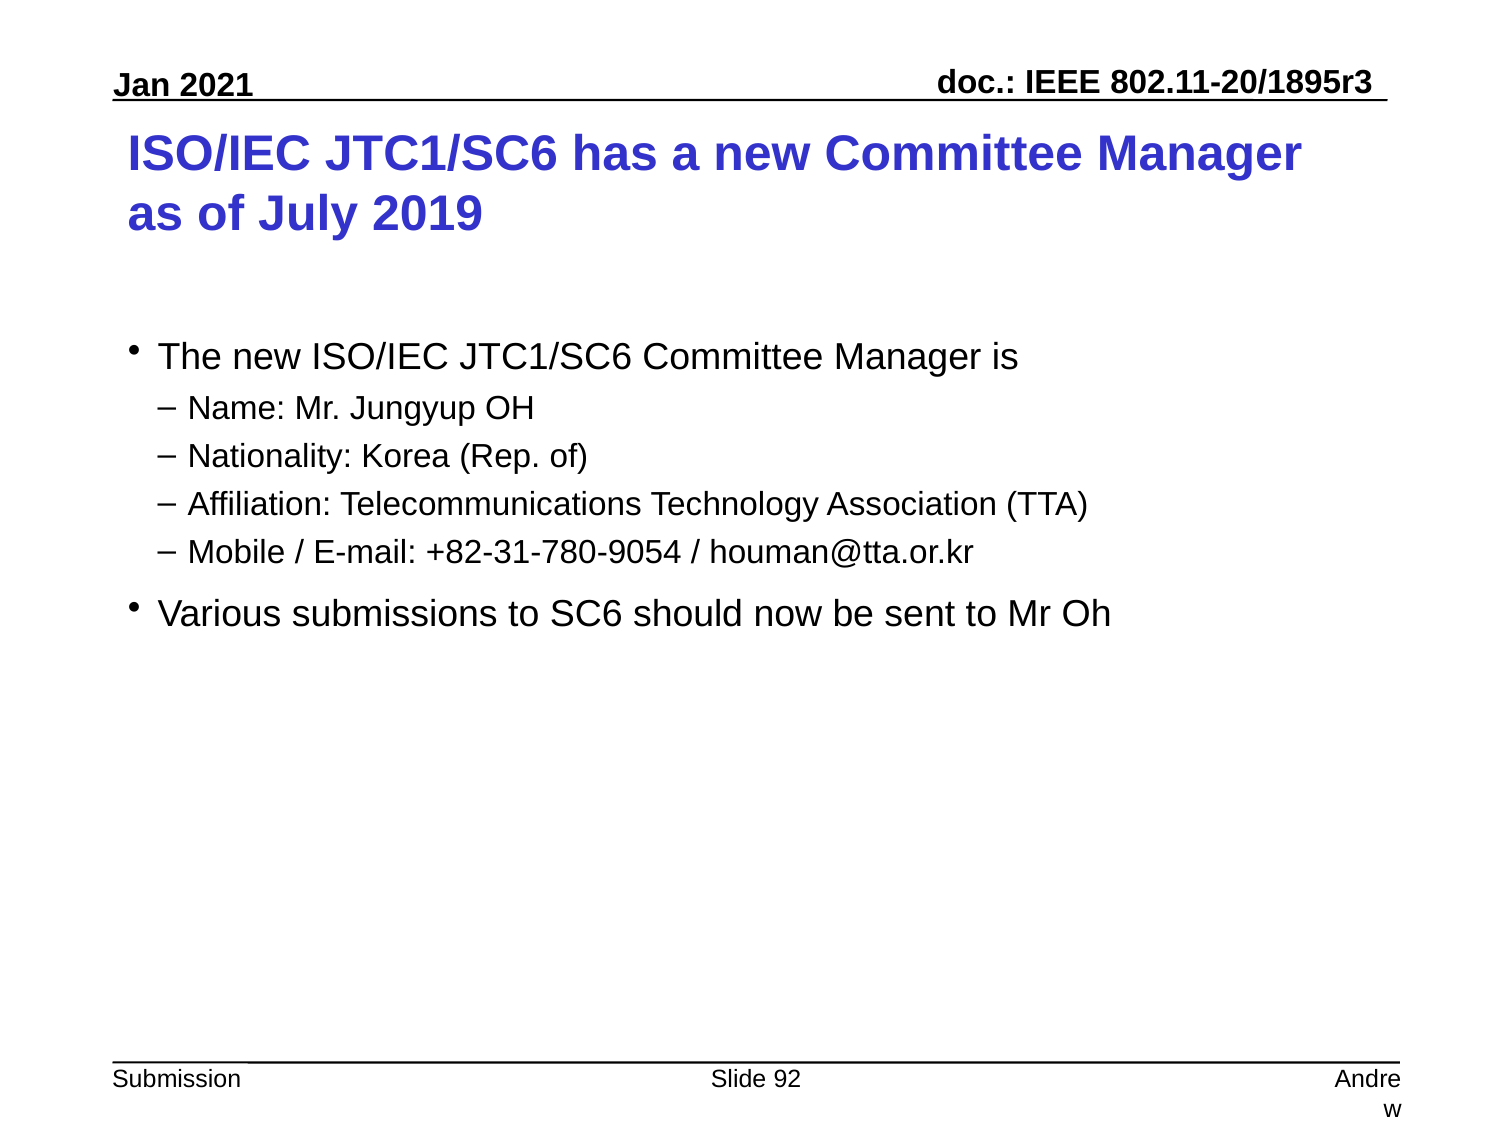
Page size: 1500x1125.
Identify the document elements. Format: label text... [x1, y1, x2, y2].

list The new ISO/IEC JTC1/SC6 Committee Manager is Name: Mr. Jungyup OH Nationality: Korea (Rep. of) Affiliation: Telecommunications Technology Association (TTA) Mobile / E-mail: +82-31-780-9054 / houman@tta.or.kr Various submissions to SC6 should now be sent to Mr Oh [112, 324, 1388, 1000]
title ISO/IEC JTC1/SC6 has a new Committee Manager as of July 2019 [112, 112, 1388, 288]
footer Andrew Myles, Cisco [1320, 1061, 1402, 1093]
slide_number Slide 92 [709, 1061, 803, 1093]
